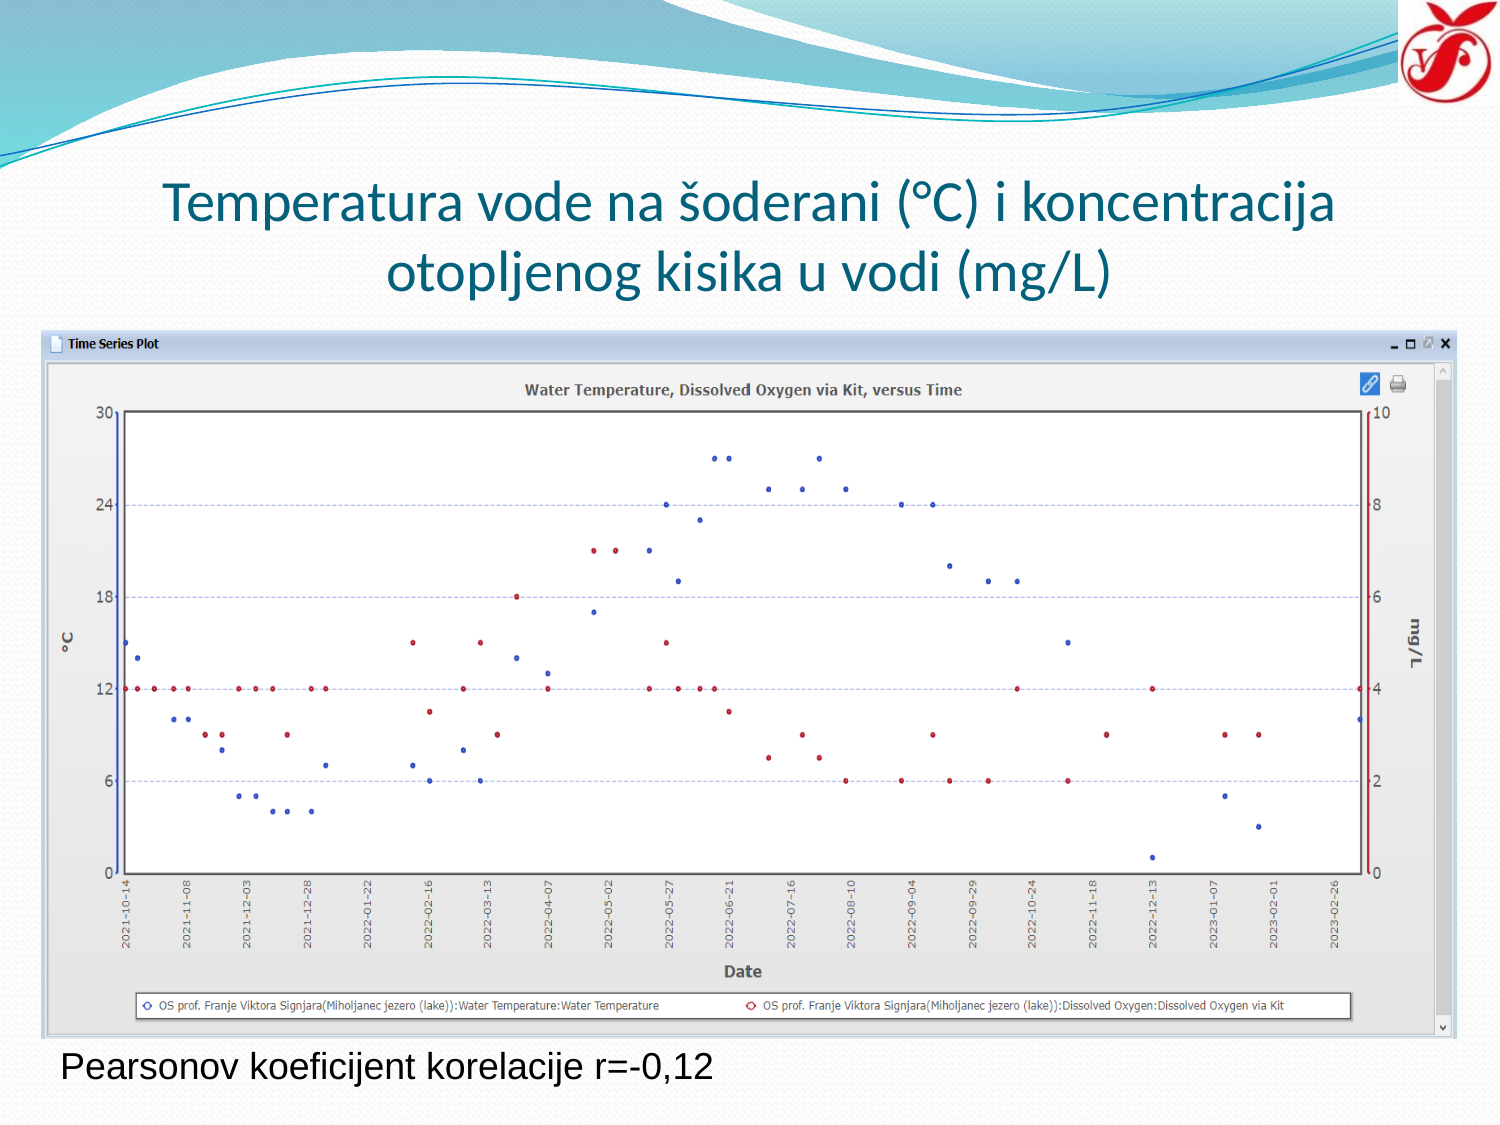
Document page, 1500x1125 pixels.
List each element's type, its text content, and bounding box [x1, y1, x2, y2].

picture [1398, 0, 1500, 105]
picture [41, 329, 1459, 1040]
text_box Pearsonov koeficijent korelacije r=-0,12 [45, 1053, 730, 1095]
title Temperatura vode na šoderani (°C) i koncentracija otopljenog kisika u vodi (mg/L) [75, 115, 1425, 304]
